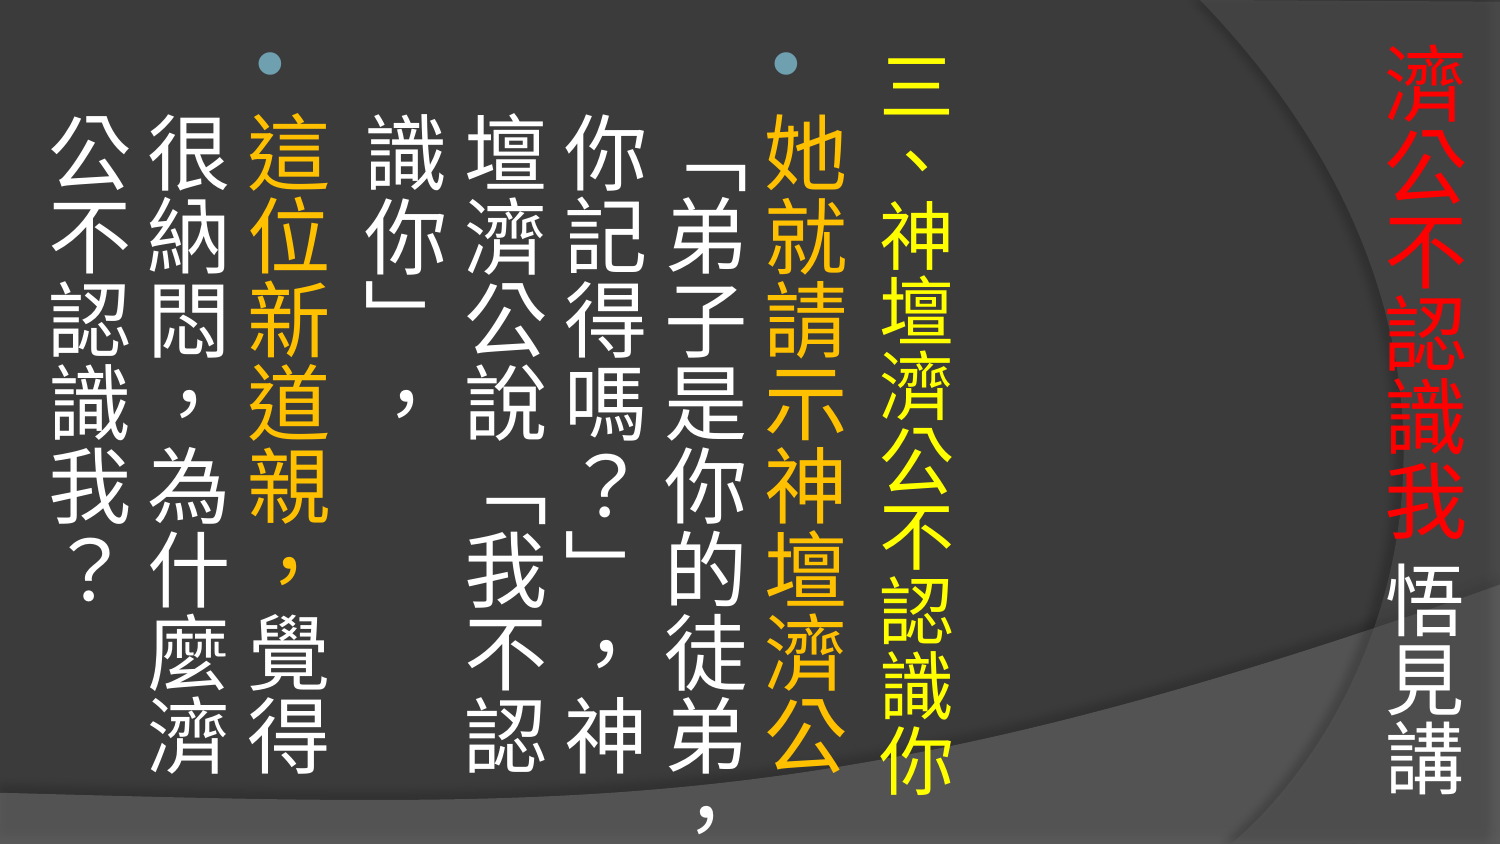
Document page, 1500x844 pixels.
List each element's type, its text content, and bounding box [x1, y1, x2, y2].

list 三、神壇濟公不認識你 她就請示神壇濟公「弟子是你的徒弟，你記得嗎？」，神壇濟公說「我不認識你」， 這位新道親，覺得很納悶，為什麼濟公不認識我？ [29, 27, 1365, 820]
title 濟公不認識我 悟見講 [1364, 21, 1483, 820]
